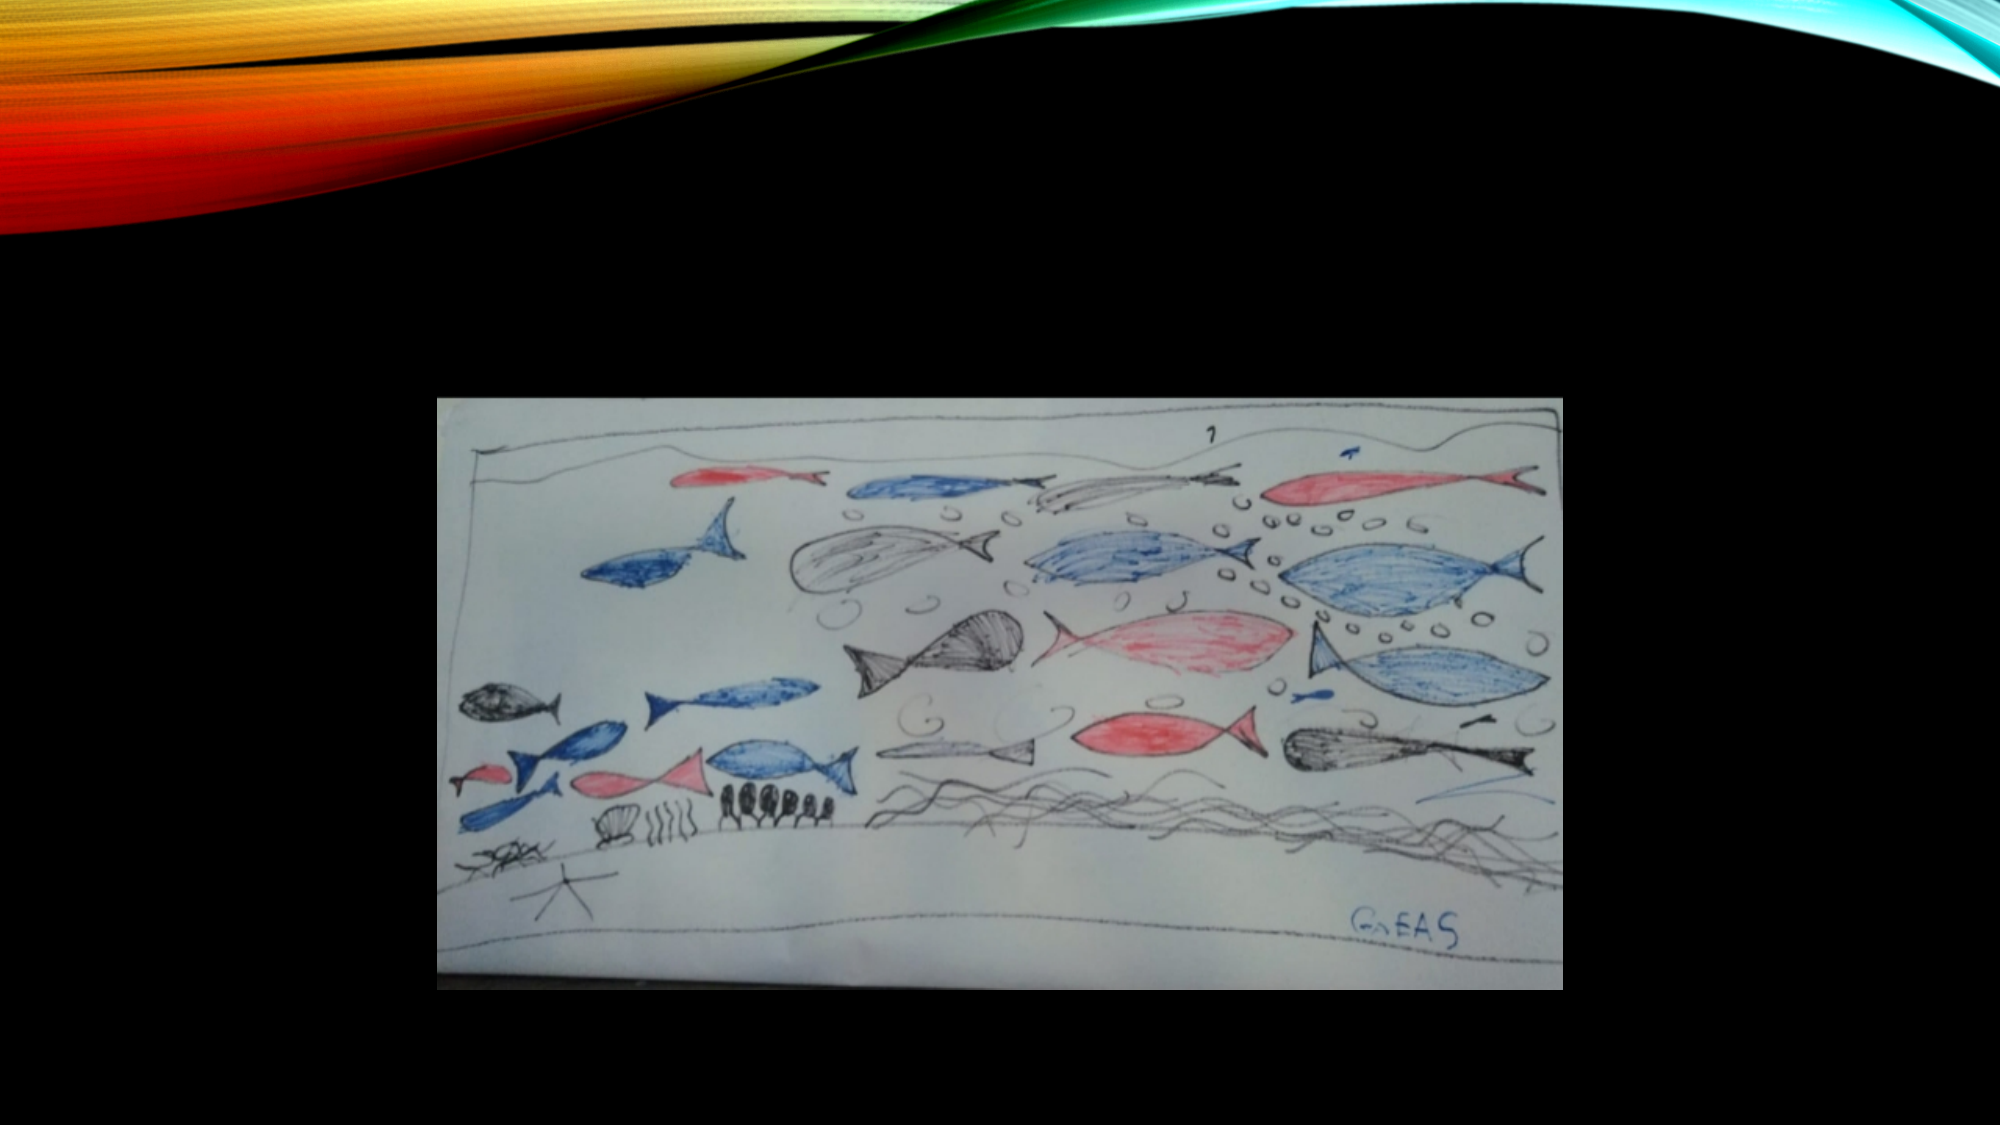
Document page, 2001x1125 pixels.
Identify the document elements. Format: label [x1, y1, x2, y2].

picture [0, 0, 2000, 237]
list [437, 389, 1563, 991]
